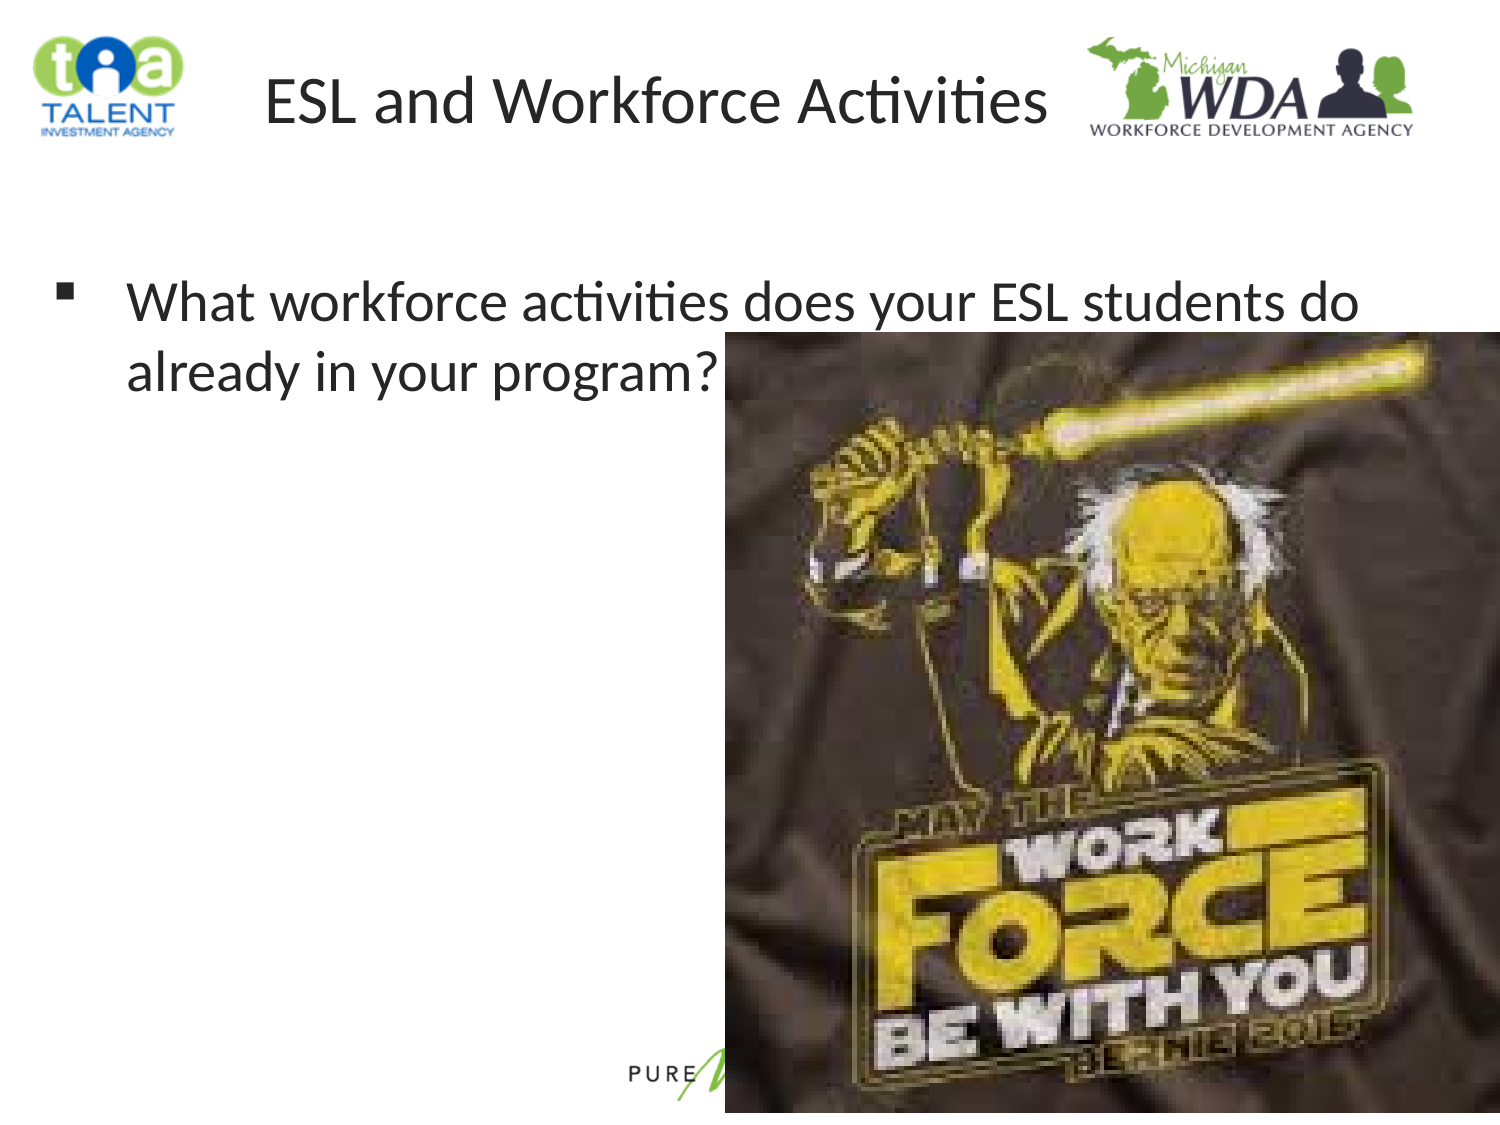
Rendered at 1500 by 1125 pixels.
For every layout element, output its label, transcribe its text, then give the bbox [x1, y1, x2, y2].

picture [624, 331, 1500, 1113]
list What workforce activities does your ESL students do already in your program? [36, 255, 1387, 999]
title ESL and Workforce Activities [249, 48, 1075, 224]
picture [24, 27, 194, 146]
picture [1087, 37, 1413, 136]
